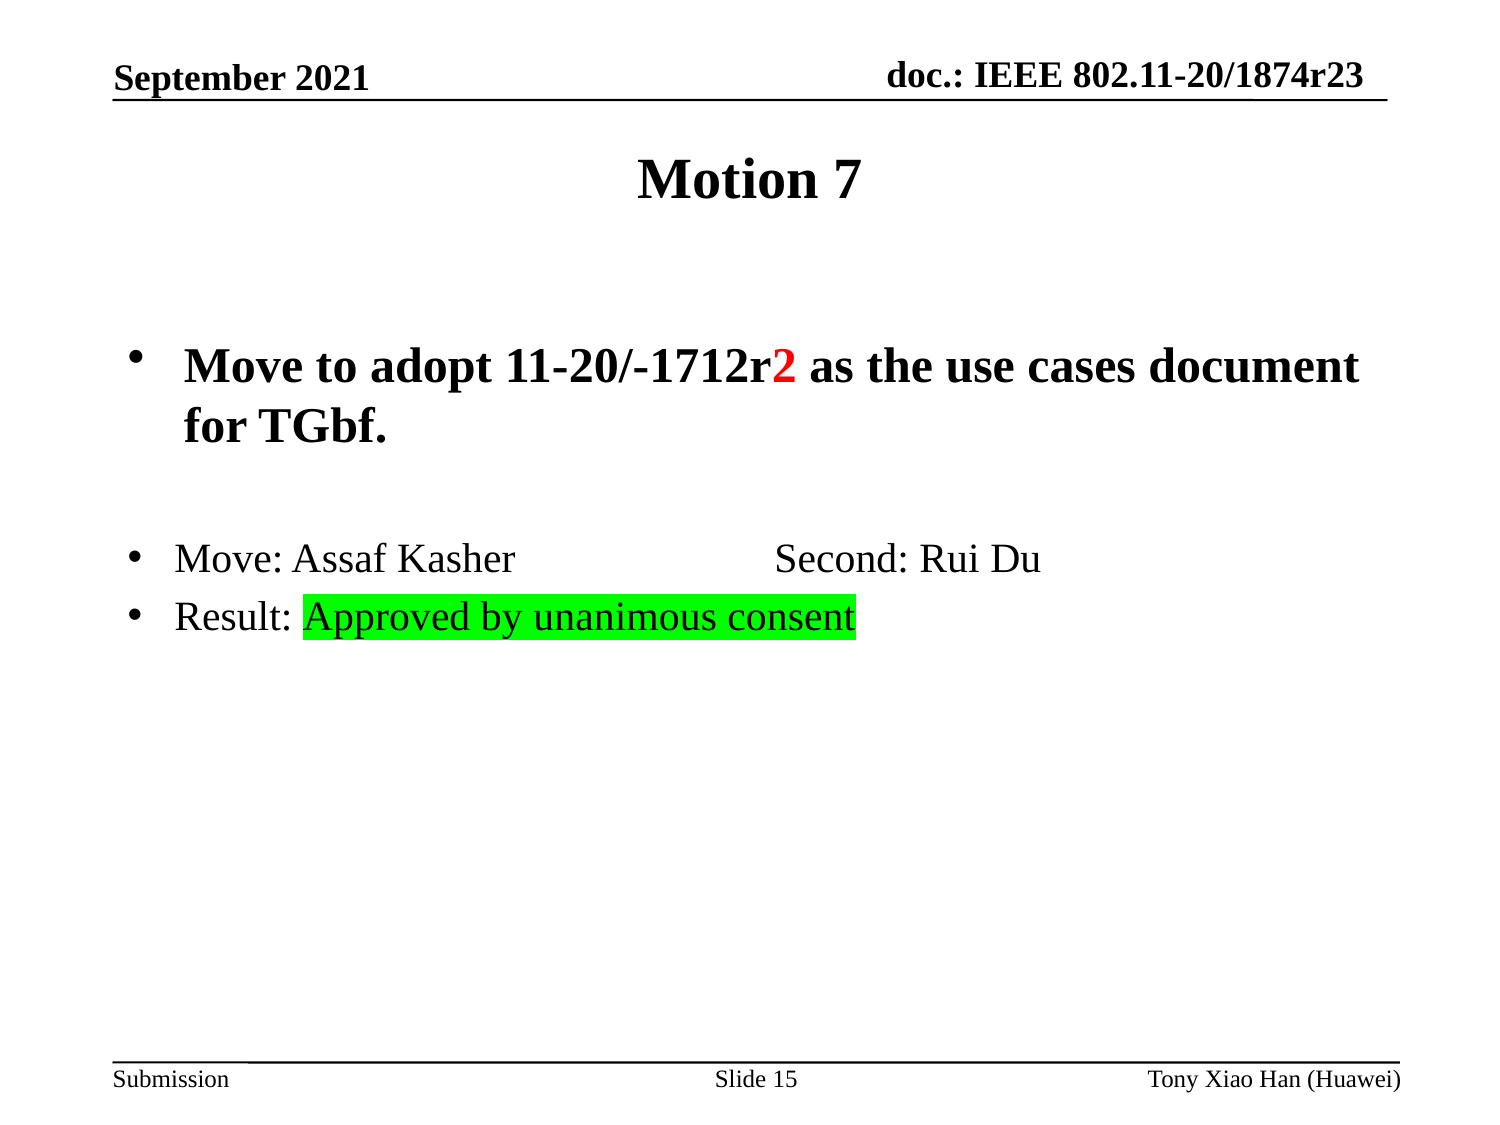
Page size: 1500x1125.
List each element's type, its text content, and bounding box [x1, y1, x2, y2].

text_box Motion 7 [112, 87, 1388, 263]
footer Tony Xiao Han (Huawei) [999, 1061, 1402, 1093]
text_box Move to adopt 11-20/-1712r2 as the use cases document for TGbf. Move: Assaf Kasher Second: Rui Du Result: Approved by unanimous consent [112, 324, 1388, 1013]
slide_number Slide 15 [712, 1061, 800, 1093]
